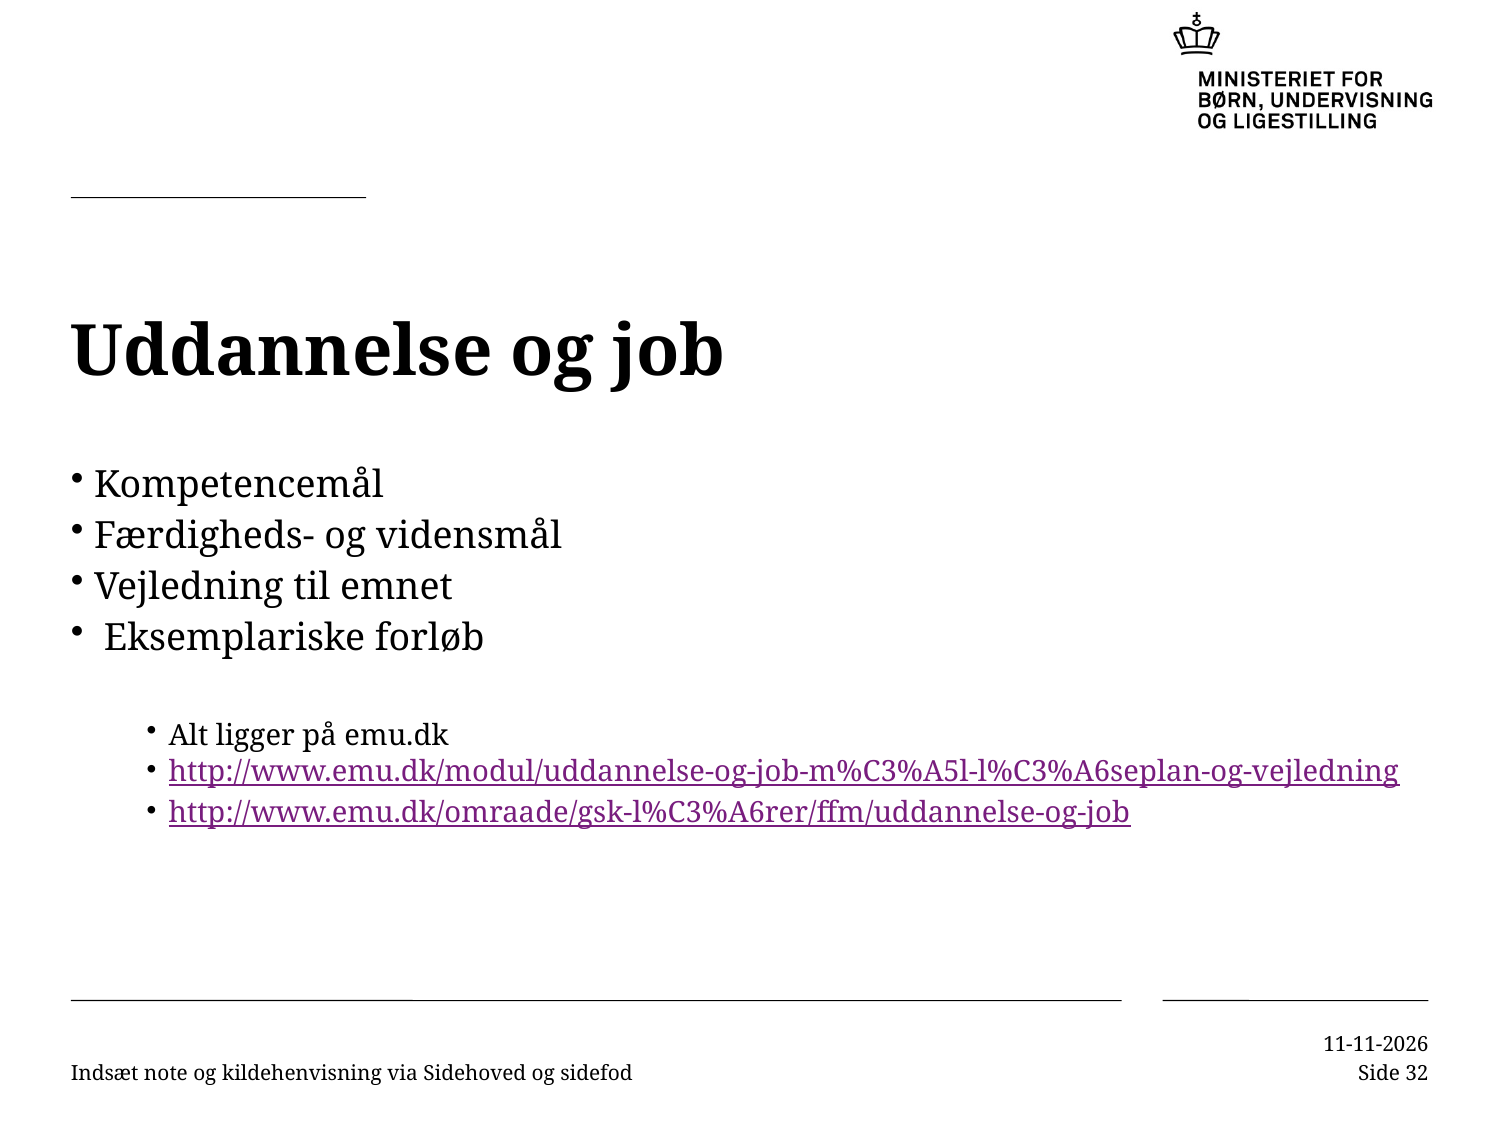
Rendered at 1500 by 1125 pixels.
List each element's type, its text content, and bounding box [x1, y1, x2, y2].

list Kompetencemål Færdigheds- og vidensmål Vejledning til emnet Eksemplariske forløb Alt ligger på emu.dk http://www.emu.dk/modul/uddannelse-og-job-m%C3%A5l-l%C3%A6seplan-og-vejledning http://www.emu.dk/omraade/gsk-l%C3%A6rer/ffm/uddannelse-og-job [70, 409, 1429, 957]
footer Indsæt note og kildehenvisning via Sidehoved og sidefod [70, 1028, 1122, 1088]
slide_number Side 32 [1162, 1058, 1429, 1088]
picture [1169, 7, 1436, 133]
title Uddannelse og job [70, 209, 1134, 398]
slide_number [1162, 1028, 1429, 1058]
